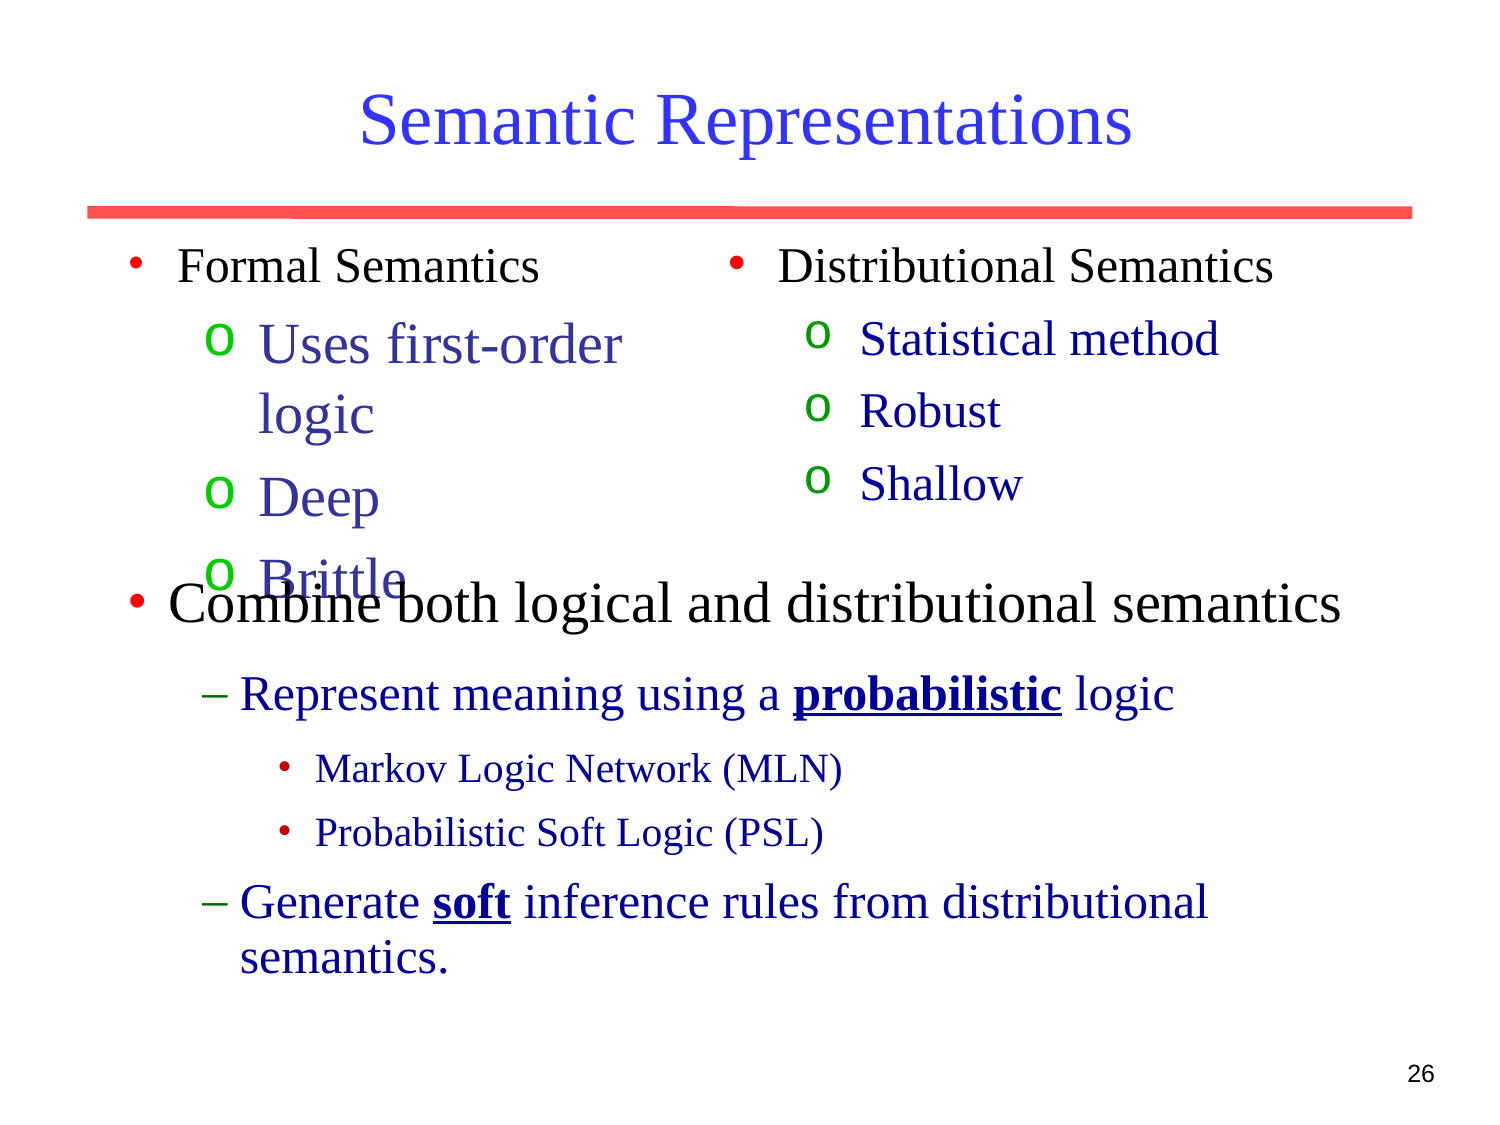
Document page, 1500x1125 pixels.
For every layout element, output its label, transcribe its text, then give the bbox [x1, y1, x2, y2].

title Semantic Representations [112, 37, 1381, 193]
text_box 26 [1381, 1049, 1450, 1125]
text_box Distributional Semantics Statistical method Robust Shallow [713, 224, 1335, 564]
text_box Combine both logical and distributional semantics Represent meaning using a probabilistic logic Markov Logic Network (MLN) Probabilistic Soft Logic (PSL) Generate soft inference rules from distributional semantics. [112, 563, 1381, 1125]
list Formal Semantics Uses first-order logic Deep Brittle [112, 224, 713, 563]
